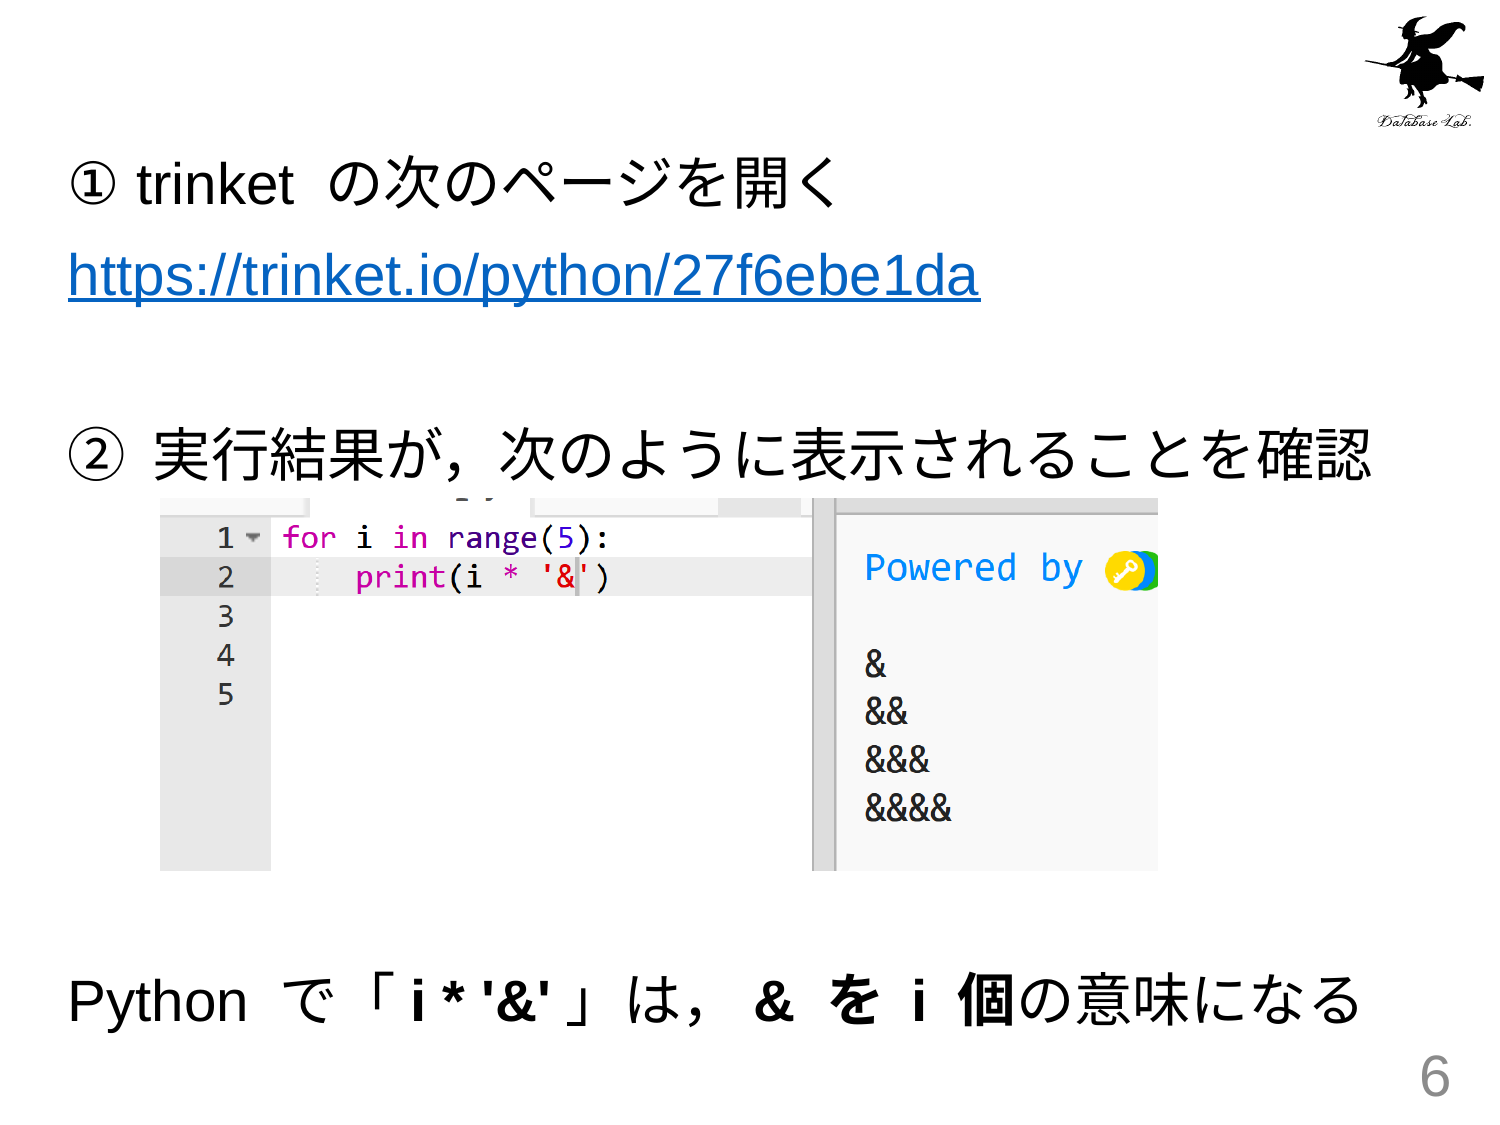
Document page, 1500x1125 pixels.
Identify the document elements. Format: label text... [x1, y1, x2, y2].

picture [1362, 14, 1486, 130]
list ① trinket の次のページを開く https://trinket.io/python/27f6ebe1da ② 実行結果が，次のように表示されることを確認 Python で「i * '&'」は，& を i 個の意味になる [52, 138, 1441, 1103]
slide_number 6 [1129, 1042, 1467, 1103]
picture [160, 498, 1158, 871]
